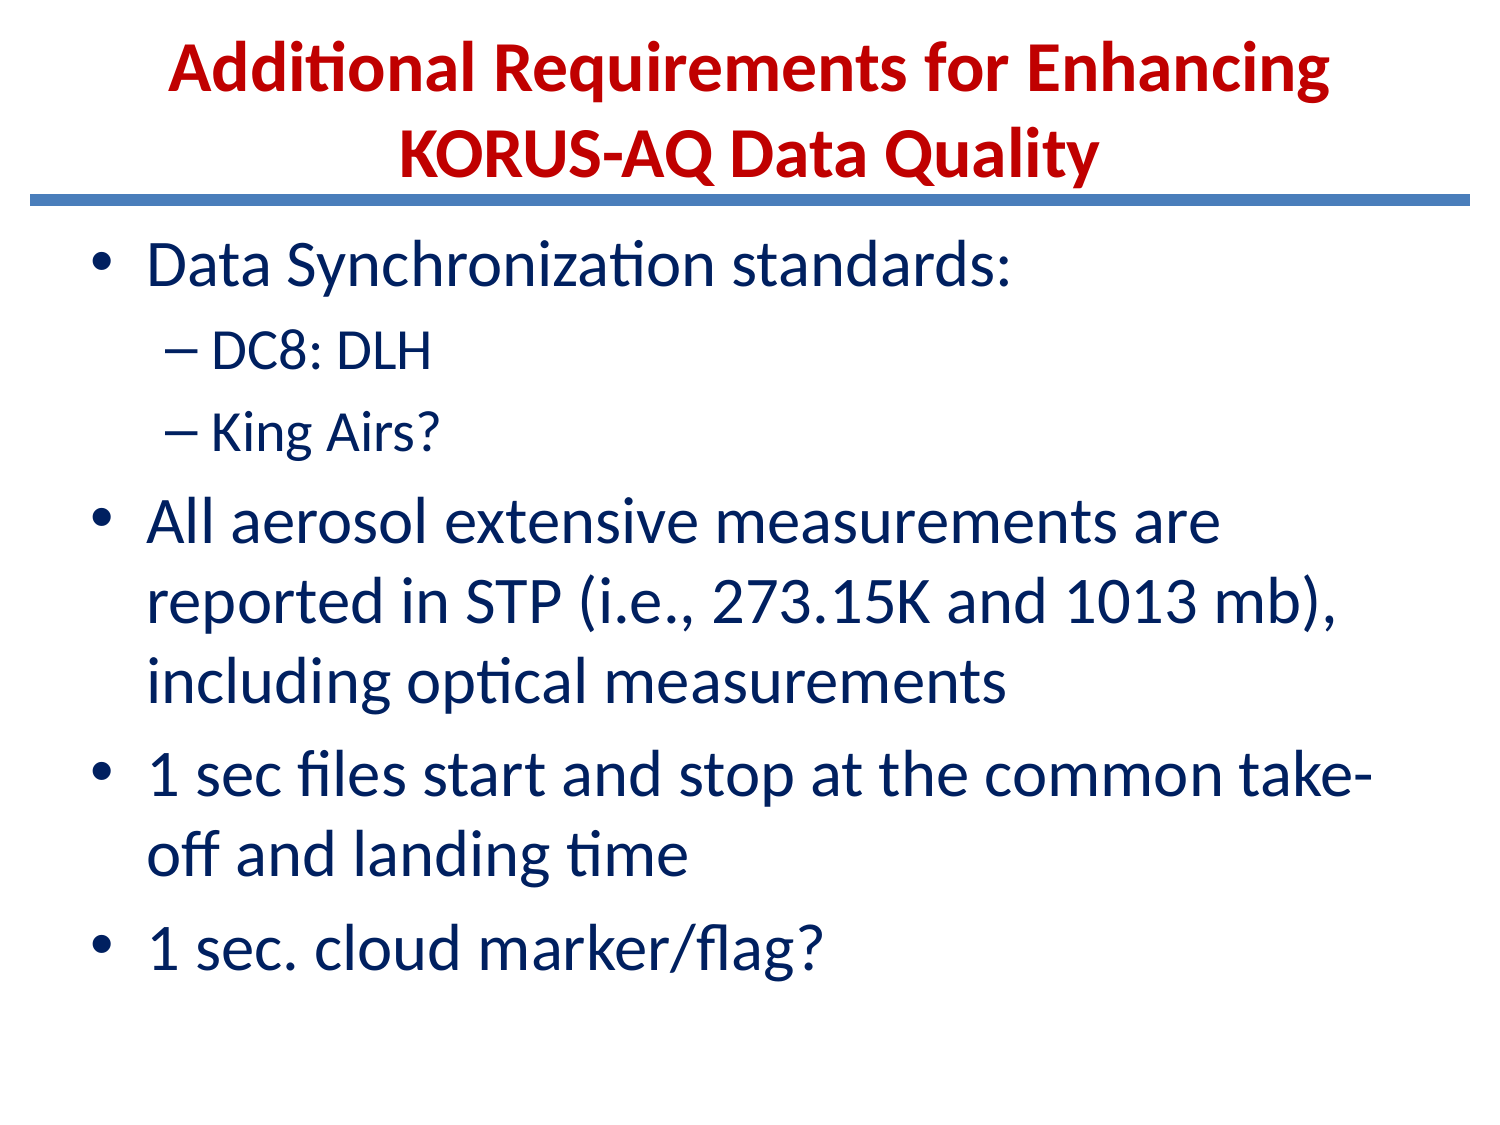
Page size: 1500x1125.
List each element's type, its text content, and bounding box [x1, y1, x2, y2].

list Data Synchronization standards: DC8: DLH King Airs? All aerosol extensive measurements are reported in STP (i.e., 273.15K and 1013 mb), including optical measurements 1 sec files start and stop at the common take-off and landing time 1 sec. cloud marker/flag? [75, 212, 1425, 1063]
title Additional Requirements for Enhancing KORUS-AQ Data Quality [75, 12, 1425, 194]
